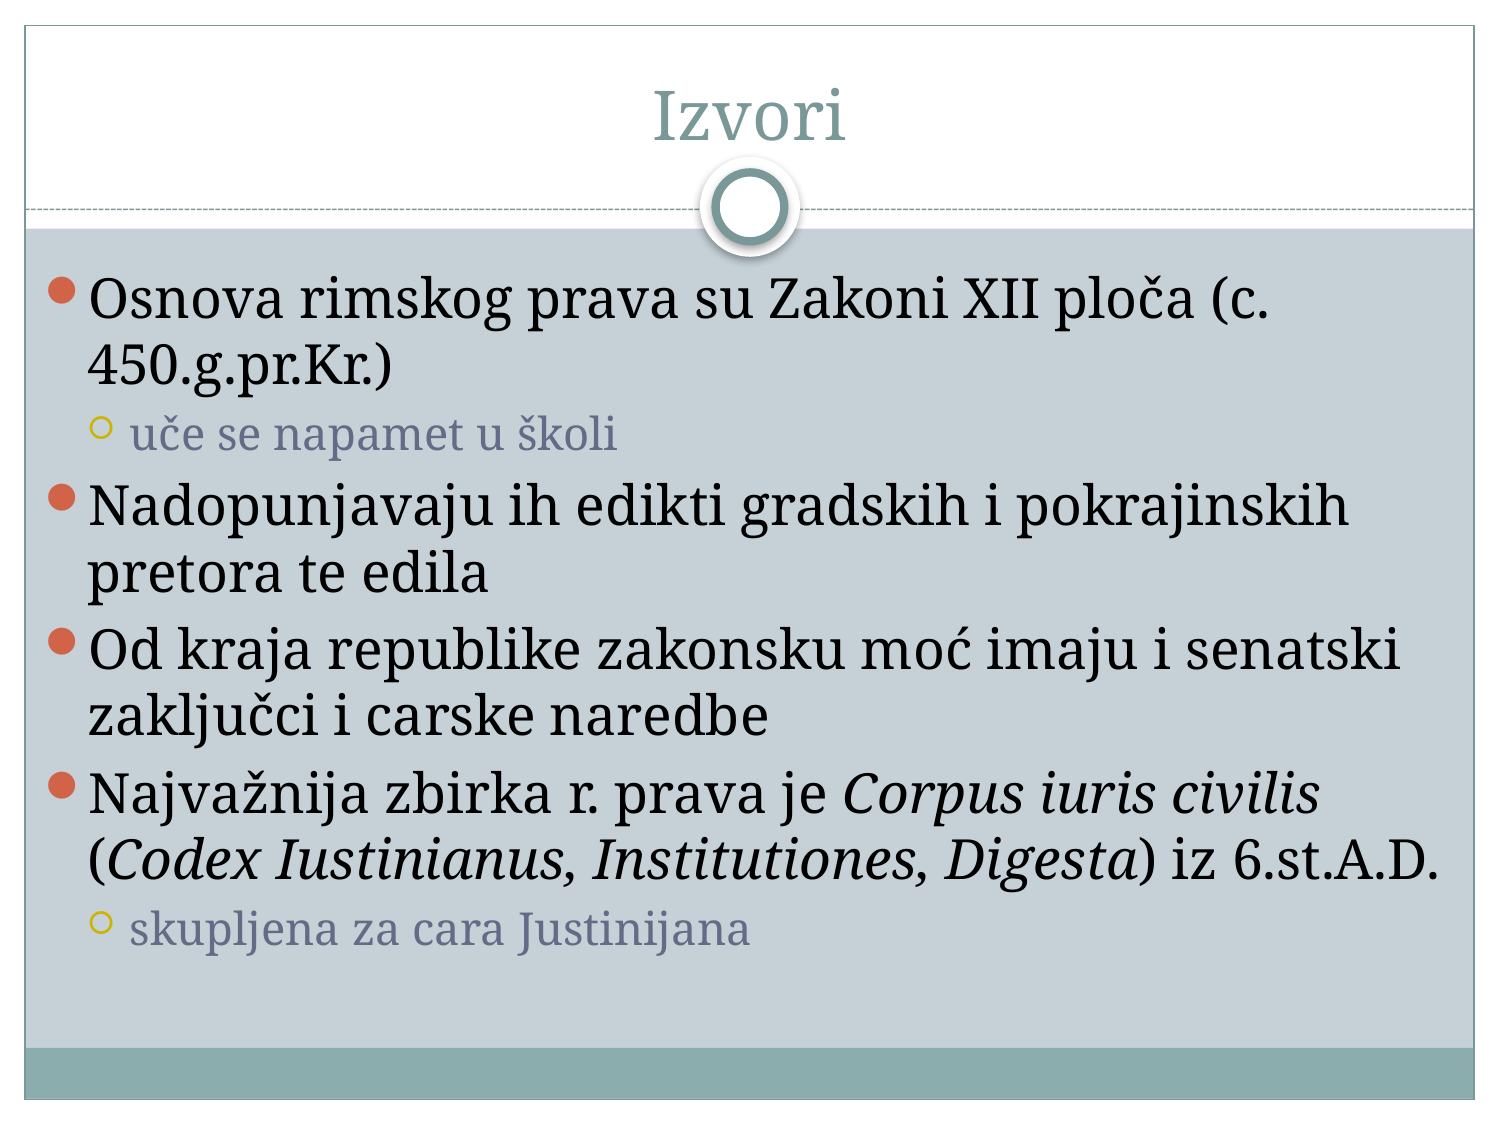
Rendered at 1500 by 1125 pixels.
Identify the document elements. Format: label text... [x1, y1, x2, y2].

list Osnova rimskog prava su Zakoni XII ploča (c. 450.g.pr.Kr.) uče se napamet u školi Nadopunjavaju ih edikti gradskih i pokrajinskih pretora te edila Od kraja republike zakonsku moć imaju i senatski zaključci i carske naredbe Najvažnija zbirka r. prava je Corpus iuris civilis (Codex Iustinianus, Institutiones, Digesta) iz 6.st.A.D. skupljena za cara Justinijana [29, 255, 1471, 1030]
title Izvori [49, 37, 1450, 162]
